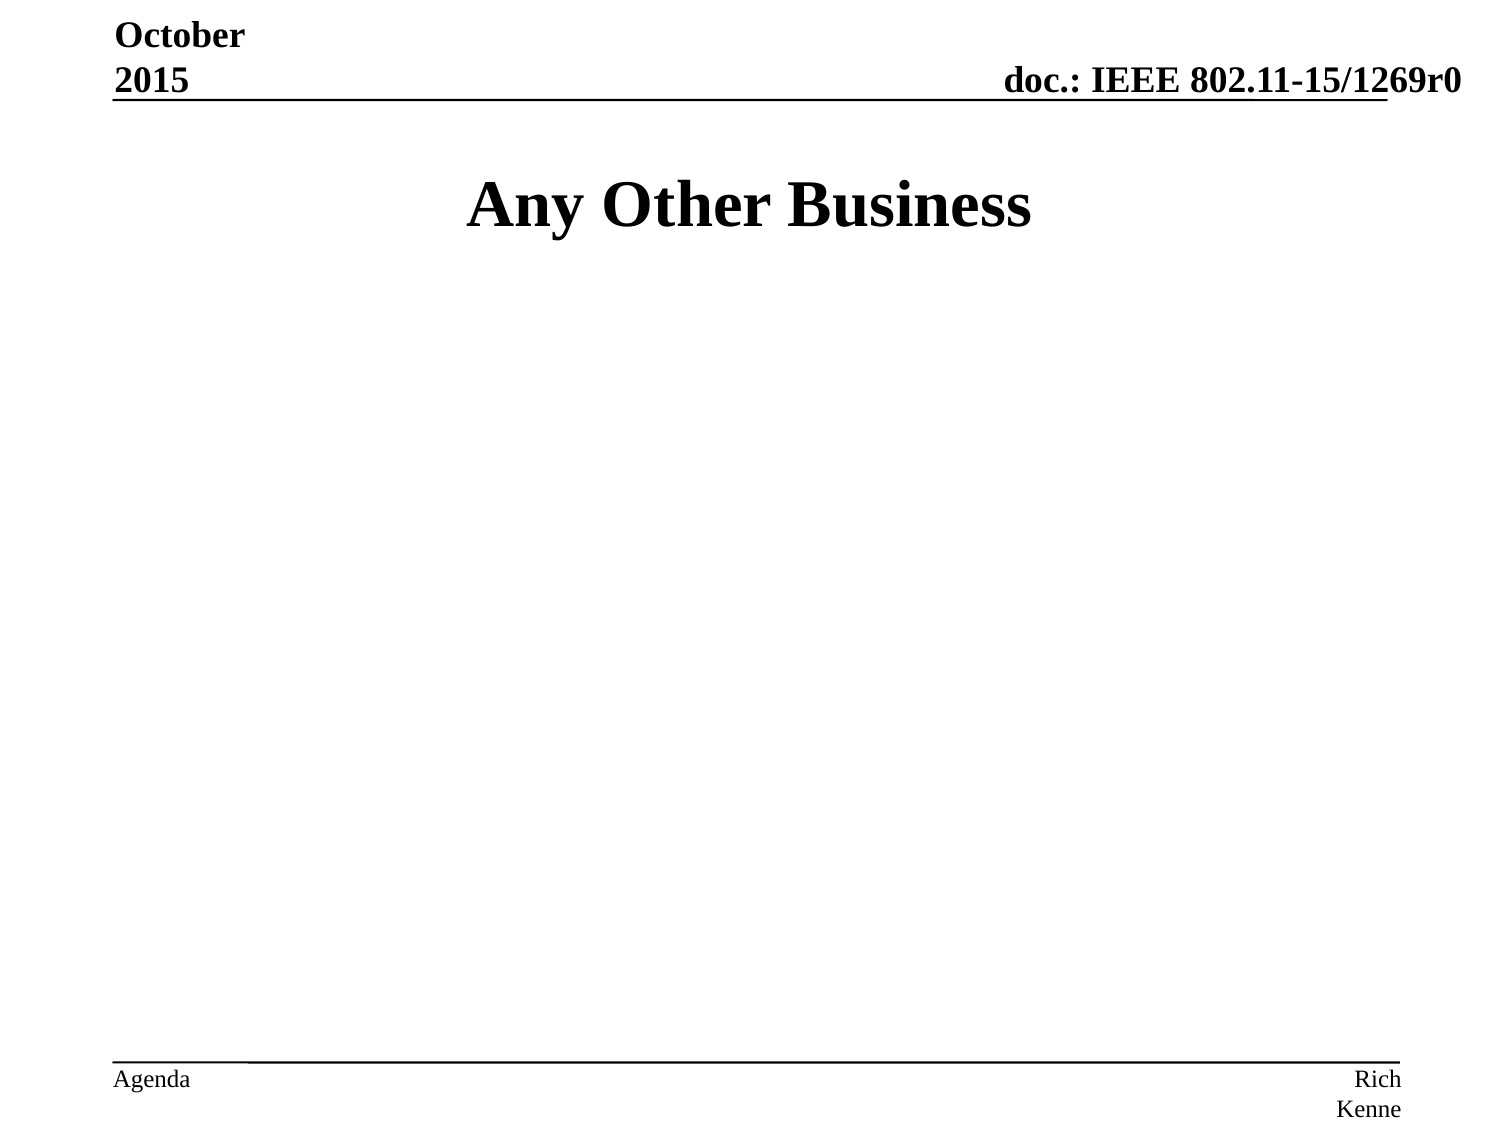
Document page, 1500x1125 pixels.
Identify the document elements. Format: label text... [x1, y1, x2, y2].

title Any Other Business [112, 112, 1388, 288]
footer Rich Kennedy, MediaTek [1324, 1061, 1402, 1093]
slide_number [114, 54, 316, 101]
